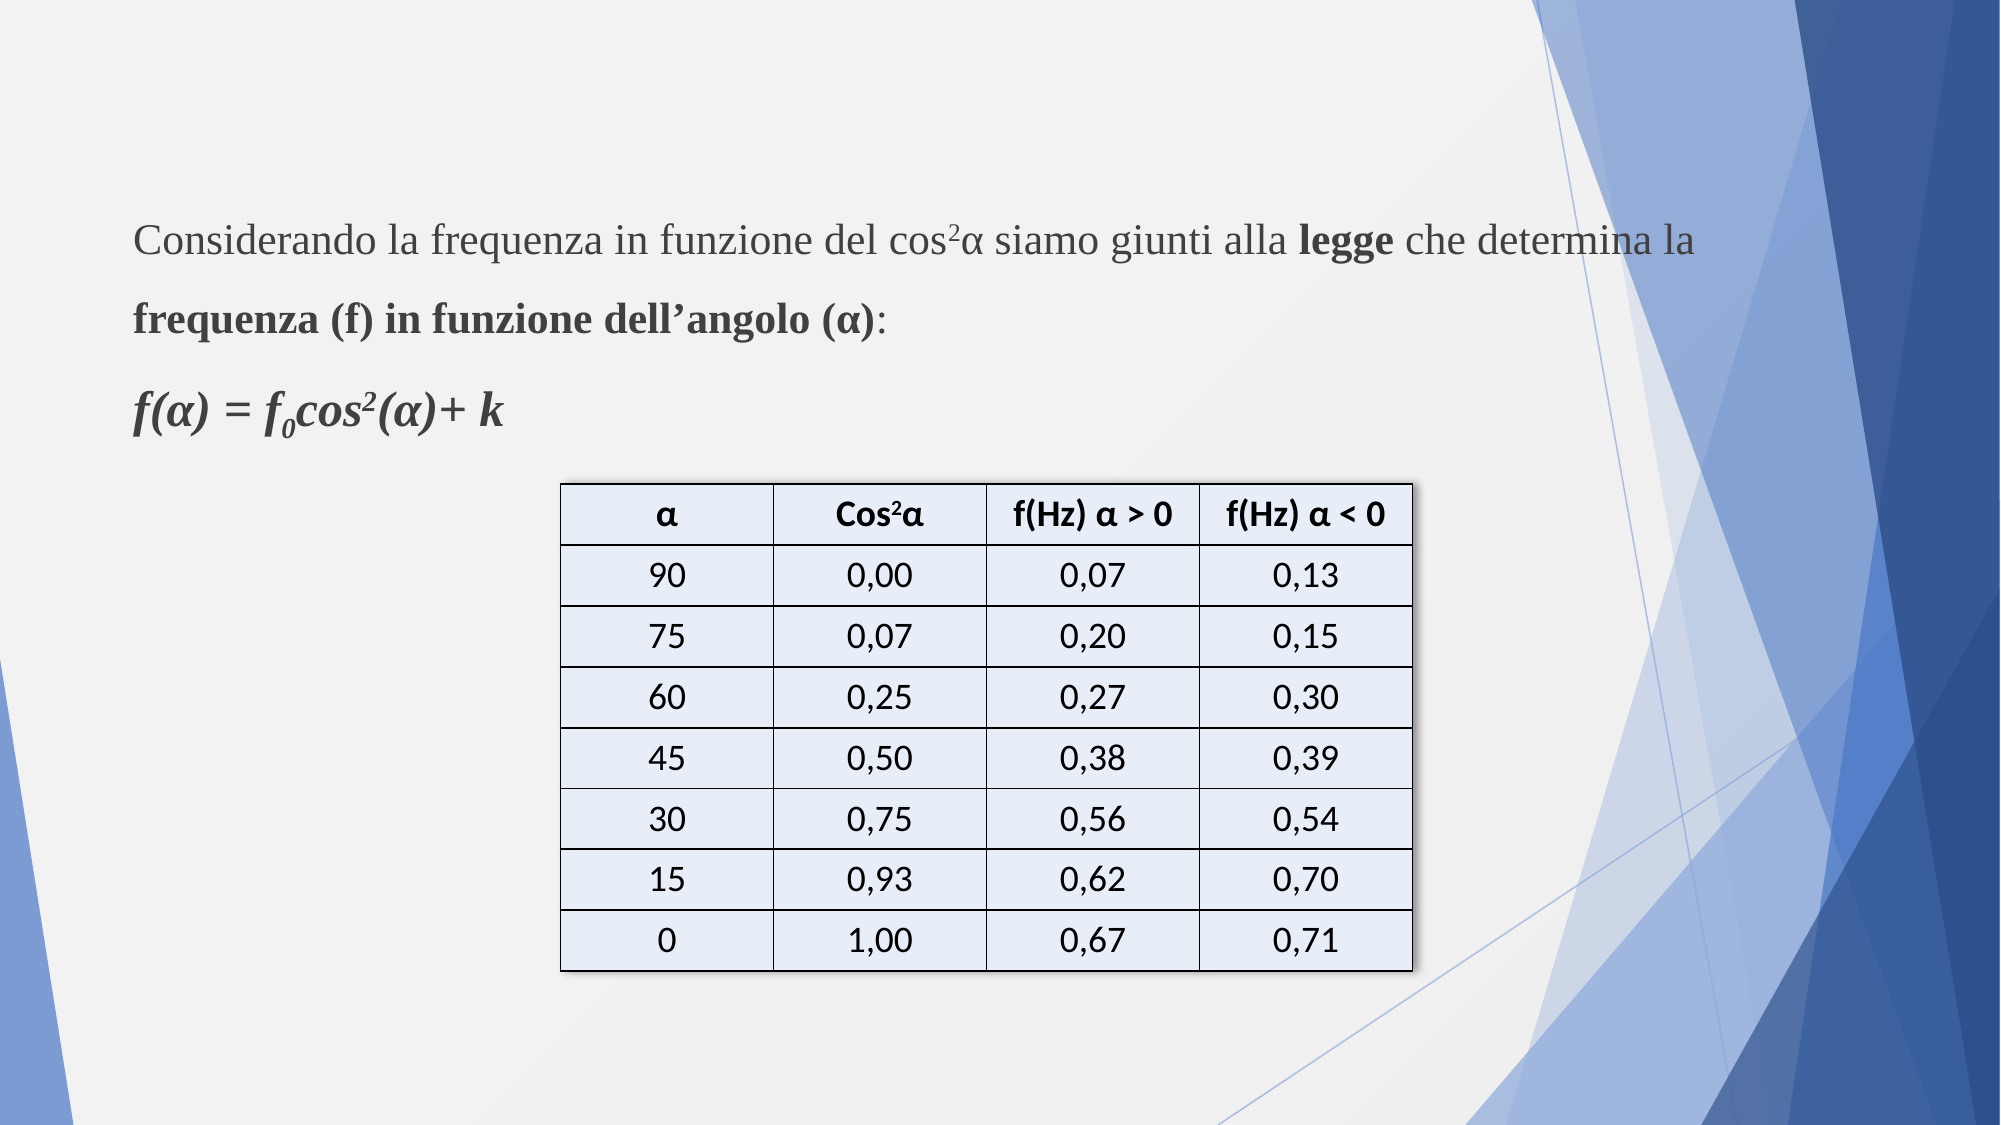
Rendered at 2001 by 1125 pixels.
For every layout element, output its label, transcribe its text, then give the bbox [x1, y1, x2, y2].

table_header f(Hz) α < 0 [1200, 485, 1412, 544]
table_cell 0,13 [1200, 546, 1412, 605]
table_cell 0,93 [774, 850, 986, 909]
table_cell 0,70 [1200, 850, 1412, 909]
table_cell 0,67 [987, 911, 1199, 970]
table_cell 90 [561, 546, 773, 605]
table_cell 0,15 [1200, 607, 1412, 666]
table_cell 0,00 [774, 546, 986, 605]
table_cell 0,71 [1200, 911, 1412, 970]
table_cell 30 [561, 789, 773, 848]
table_cell 0,75 [774, 789, 986, 848]
table_cell 0,50 [774, 729, 986, 788]
table_header α [561, 485, 773, 544]
table_cell 0,38 [987, 729, 1199, 788]
table_cell 0,27 [987, 668, 1199, 727]
list Considerando la frequenza in funzione del cos2α siamo giunti alla legge che determina la frequenza (f) in funzione dell’angolo (α): f(α) = f0cos2(α)+ k [118, 177, 1890, 830]
table_cell 75 [561, 607, 773, 666]
table_cell 0,54 [1200, 789, 1412, 848]
table_cell 45 [561, 729, 773, 788]
table_cell 0,07 [987, 546, 1199, 605]
table_cell 15 [561, 850, 773, 909]
table_cell 0,30 [1200, 668, 1412, 727]
table_cell 0,20 [987, 607, 1199, 666]
table_cell 60 [561, 668, 773, 727]
table_cell 0,25 [774, 668, 986, 727]
table_header f(Hz) α > 0 [987, 485, 1199, 544]
table_cell 0,56 [987, 789, 1199, 848]
table_cell 0 [561, 911, 773, 970]
table_cell 0,62 [987, 850, 1199, 909]
table_cell 0,39 [1200, 729, 1412, 788]
table_cell 0,07 [774, 607, 986, 666]
table_cell 1,00 [774, 911, 986, 970]
table_header Cos2α [774, 485, 986, 544]
